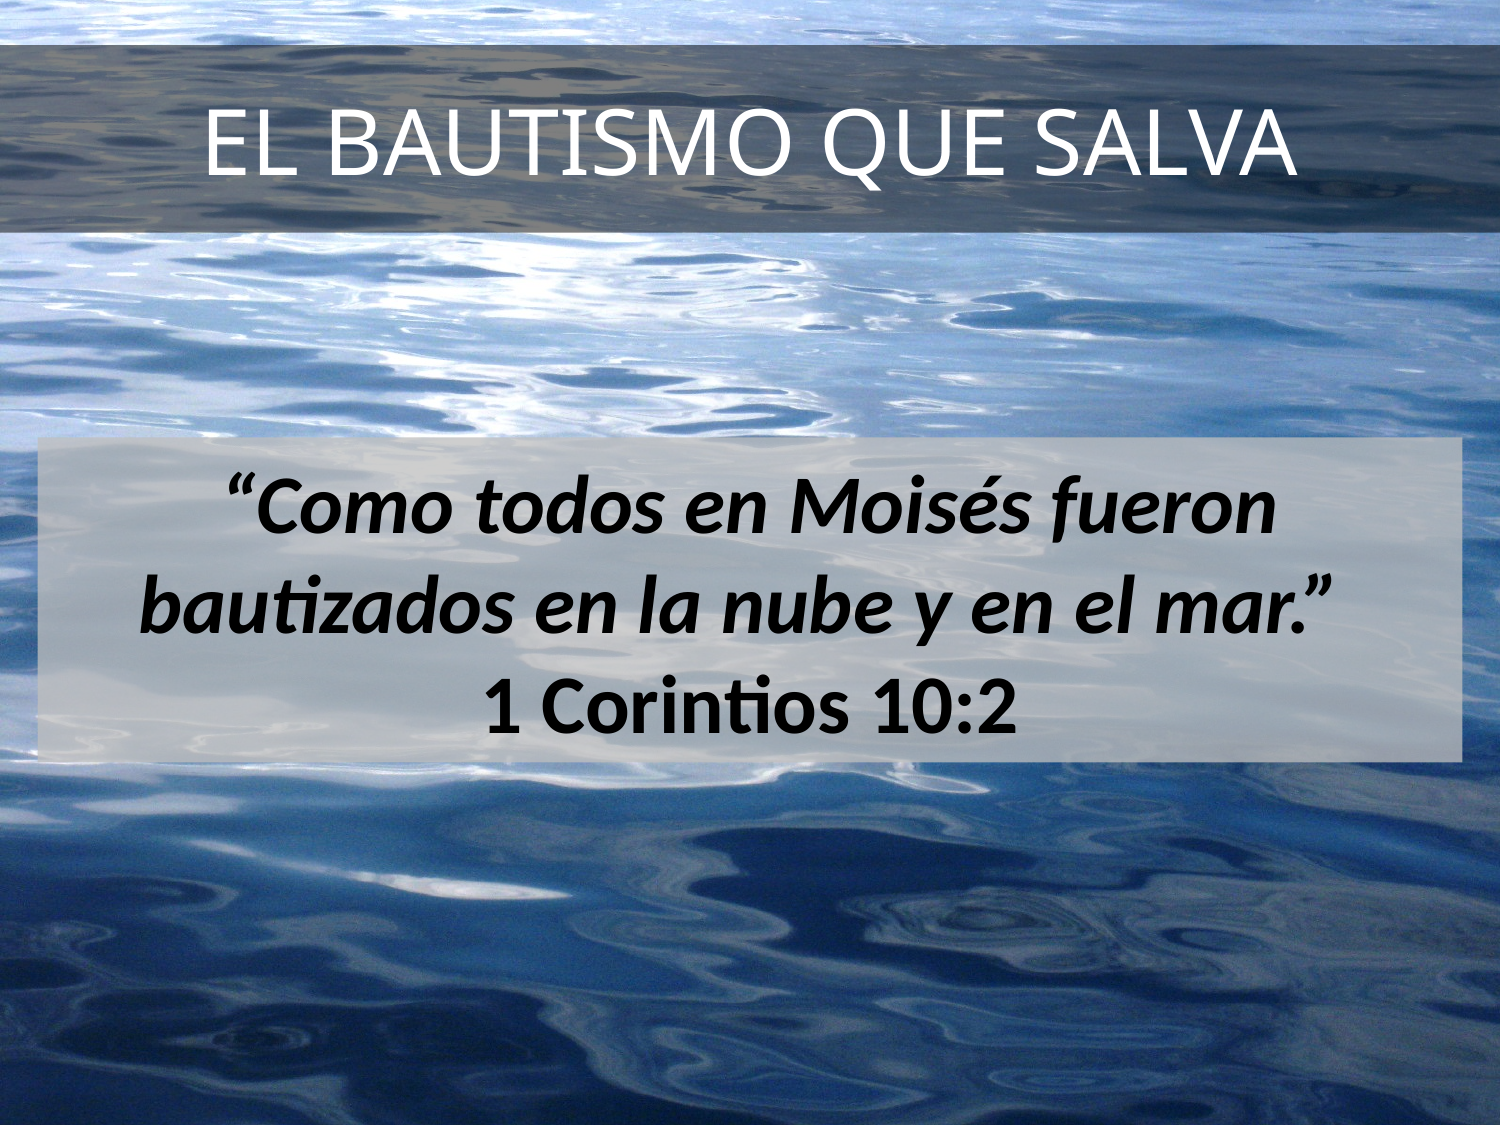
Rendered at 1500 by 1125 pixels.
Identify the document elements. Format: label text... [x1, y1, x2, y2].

list “Como todos en Moisés fueron bautizados en la nube y en el mar.” 1 Corintios 10:2 [37, 437, 1463, 763]
picture [0, 0, 1500, 45]
picture [0, 233, 1500, 1125]
title EL BAUTISMO QUE SALVA [0, 45, 1500, 233]
